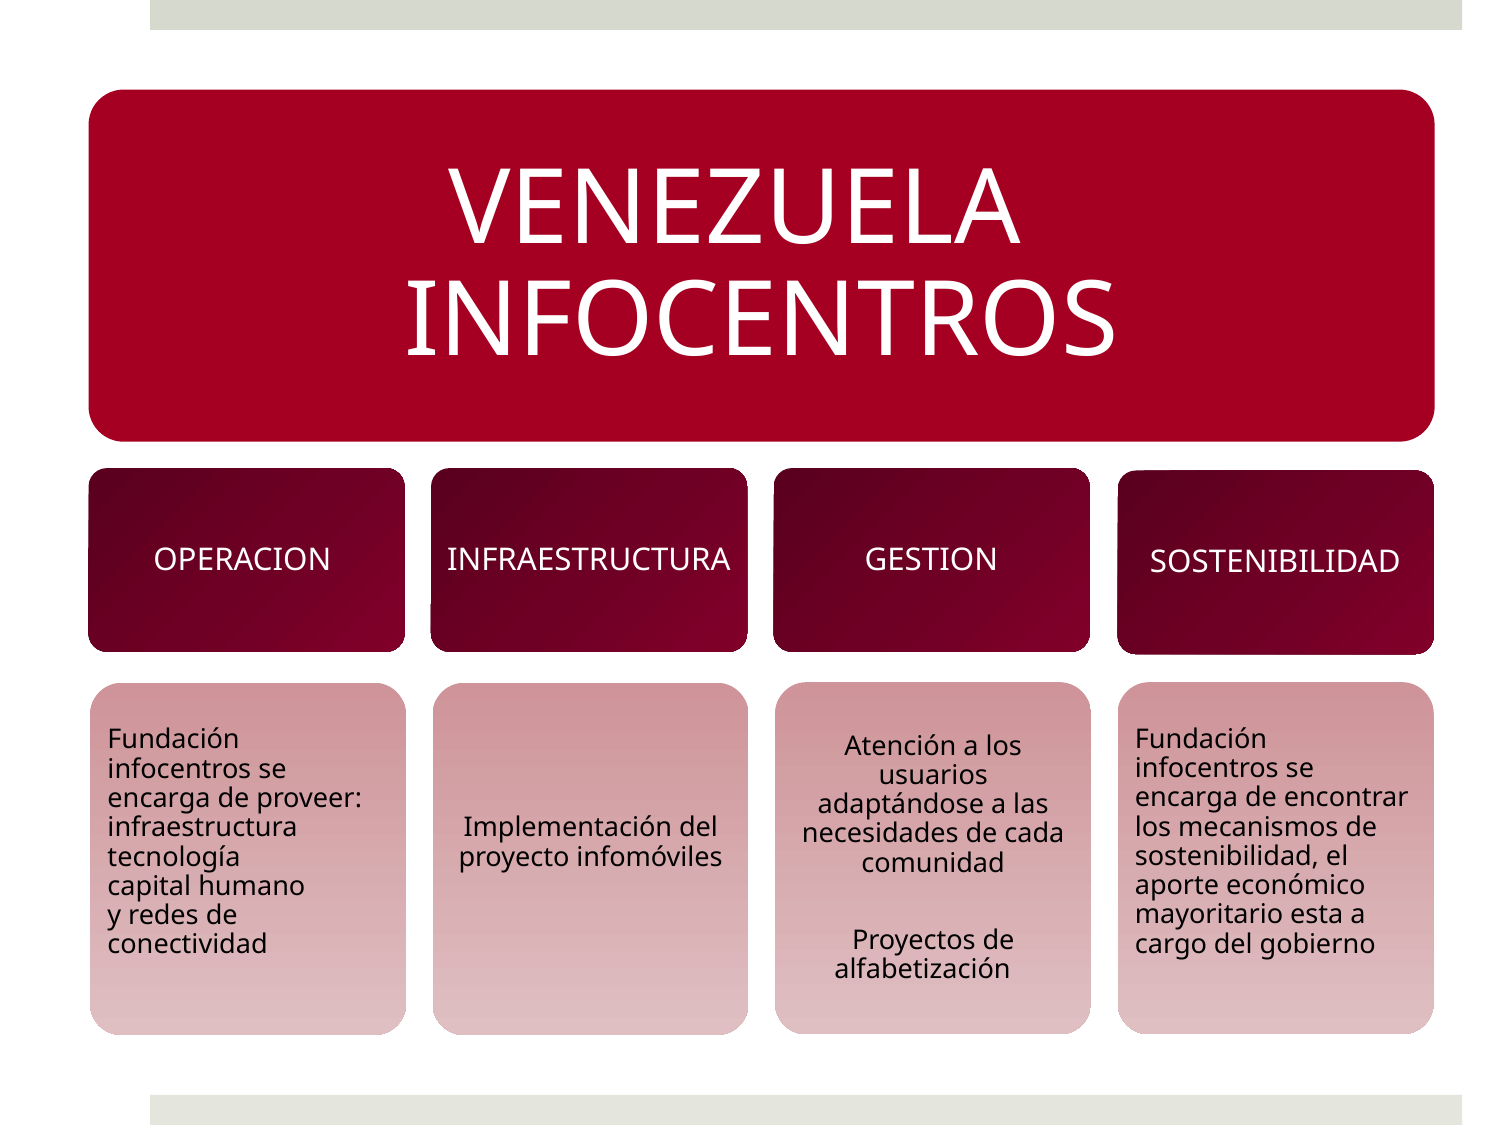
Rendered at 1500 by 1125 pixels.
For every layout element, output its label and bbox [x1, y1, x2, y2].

text_box [87, 89, 1436, 1036]
